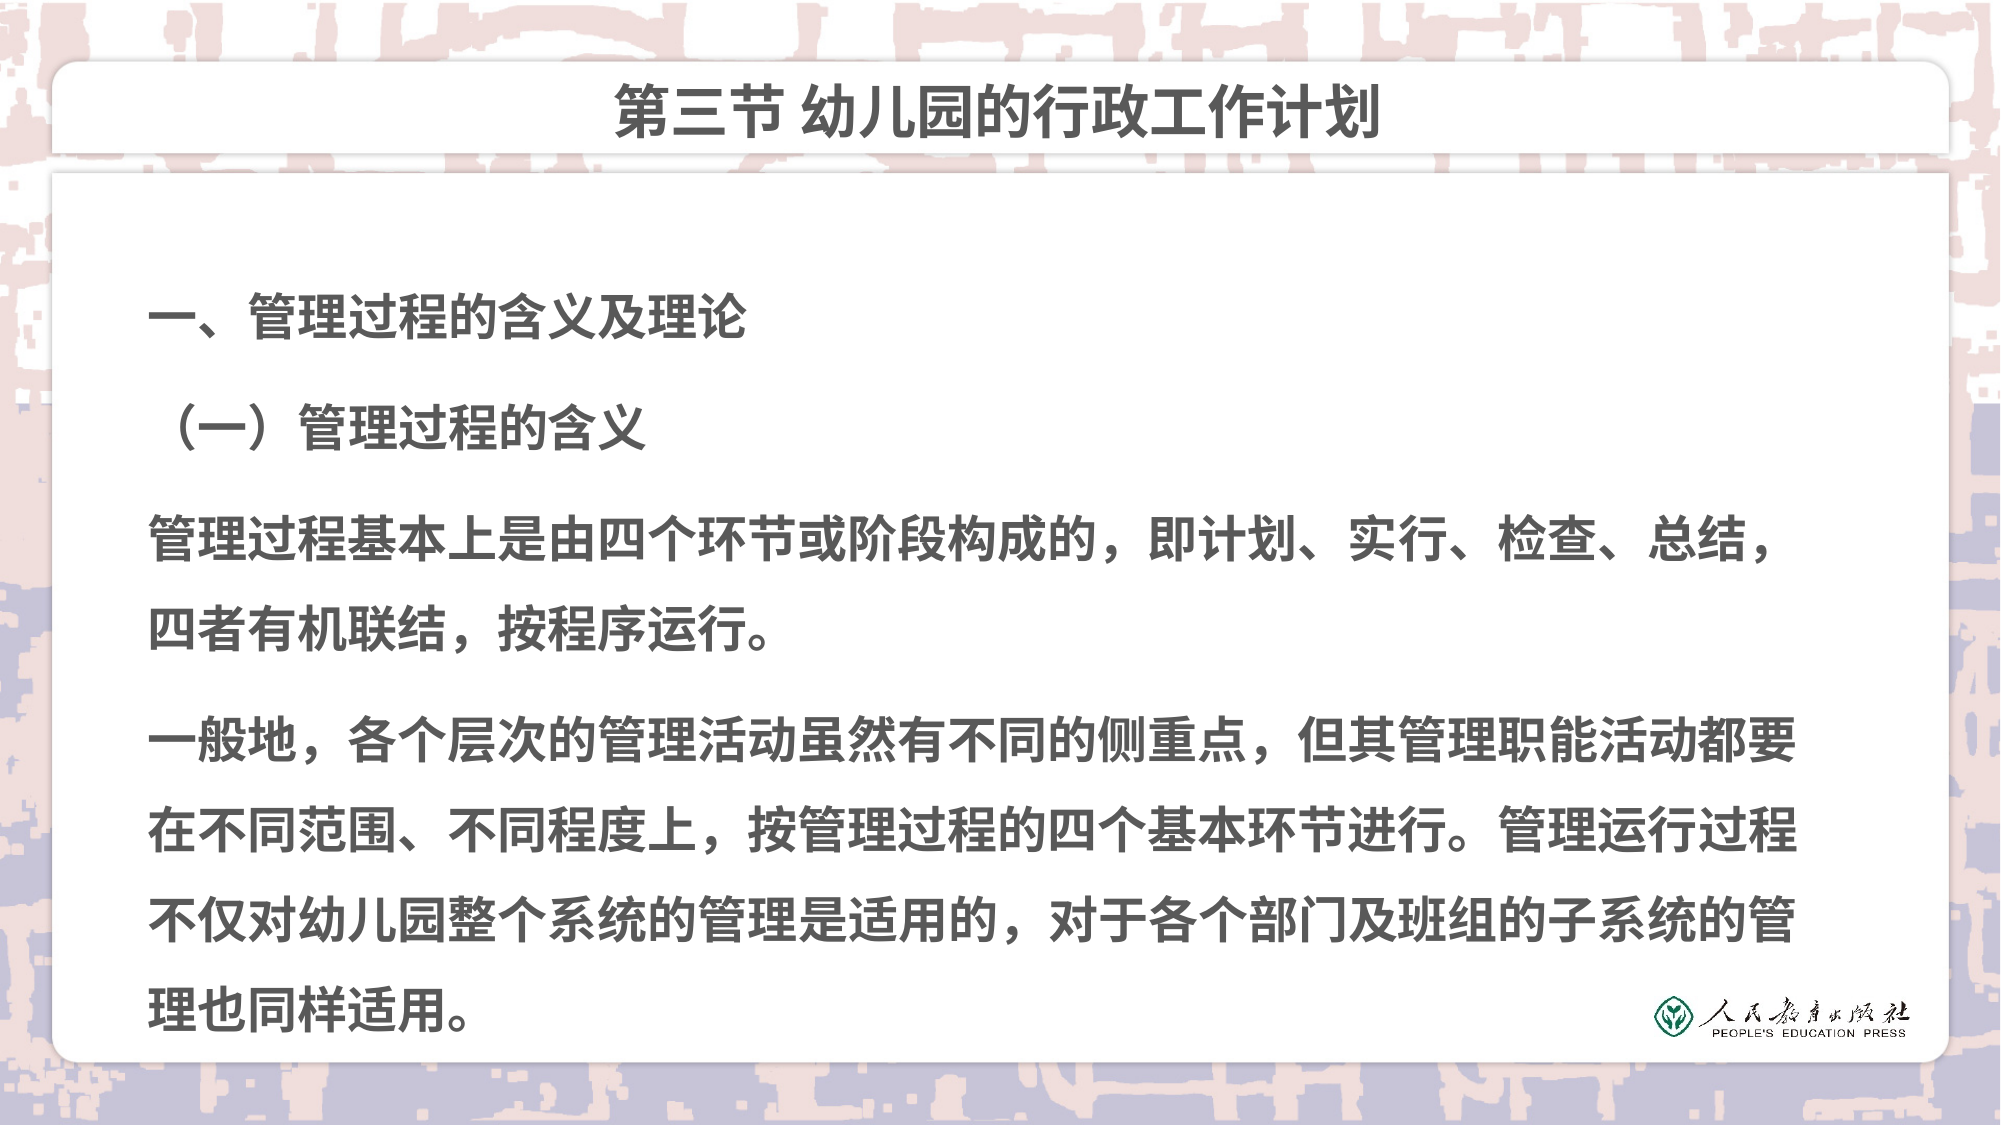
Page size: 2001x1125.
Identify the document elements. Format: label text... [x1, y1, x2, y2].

title 第三节 幼儿园的行政工作计划 [50, 66, 1945, 162]
picture [0, 0, 2001, 1125]
list 一、管理过程的含义及理论 （一）管理过程的含义 管理过程基本上是由四个环节或阶段构成的，即计划、实行、检查、总结，四者有机联结，按程序运行。 一般地，各个层次的管理活动虽然有不同的侧重点，但其管理职能活动都要在不同范围、不同程度上，按管理过程的四个基本环节进行。管理运行过程不仅对幼儿园整个系统的管理是适用的，对于各个部门及班组的子系统的管理也同样适用。 [132, 247, 1858, 962]
